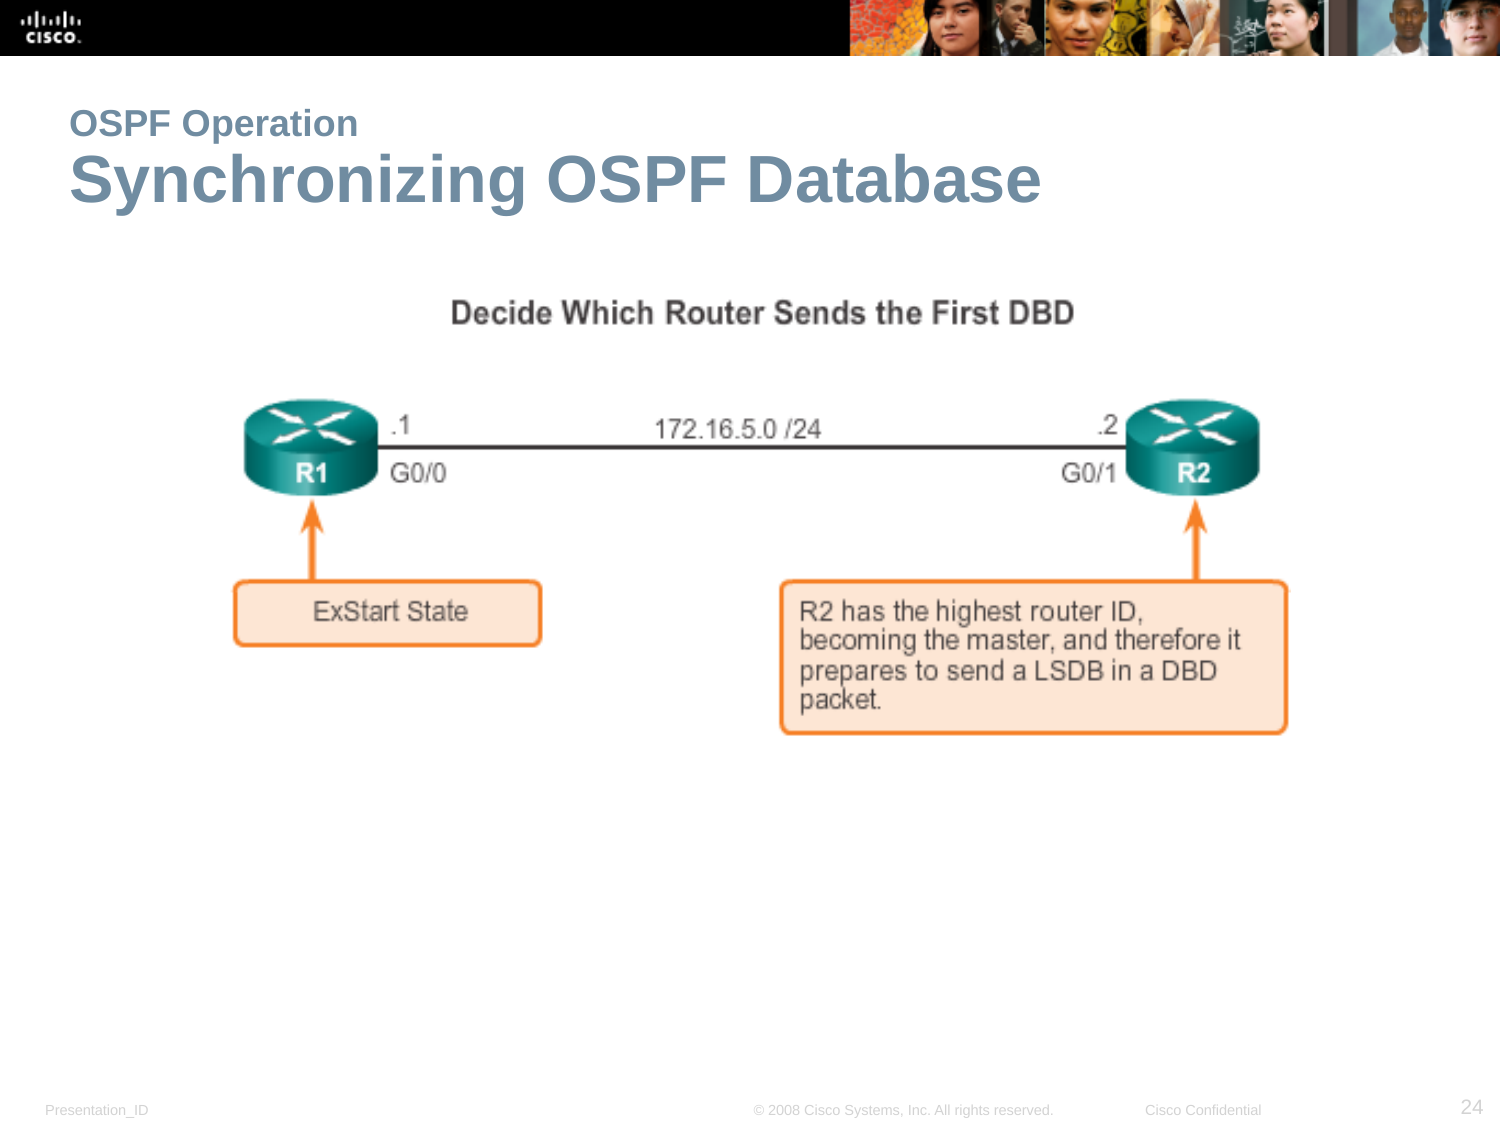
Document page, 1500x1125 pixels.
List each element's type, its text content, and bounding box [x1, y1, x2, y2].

picture [0, 0, 1500, 56]
title OSPF Operation Synchronizing OSPF Database [55, 80, 1444, 224]
picture [202, 294, 1291, 760]
